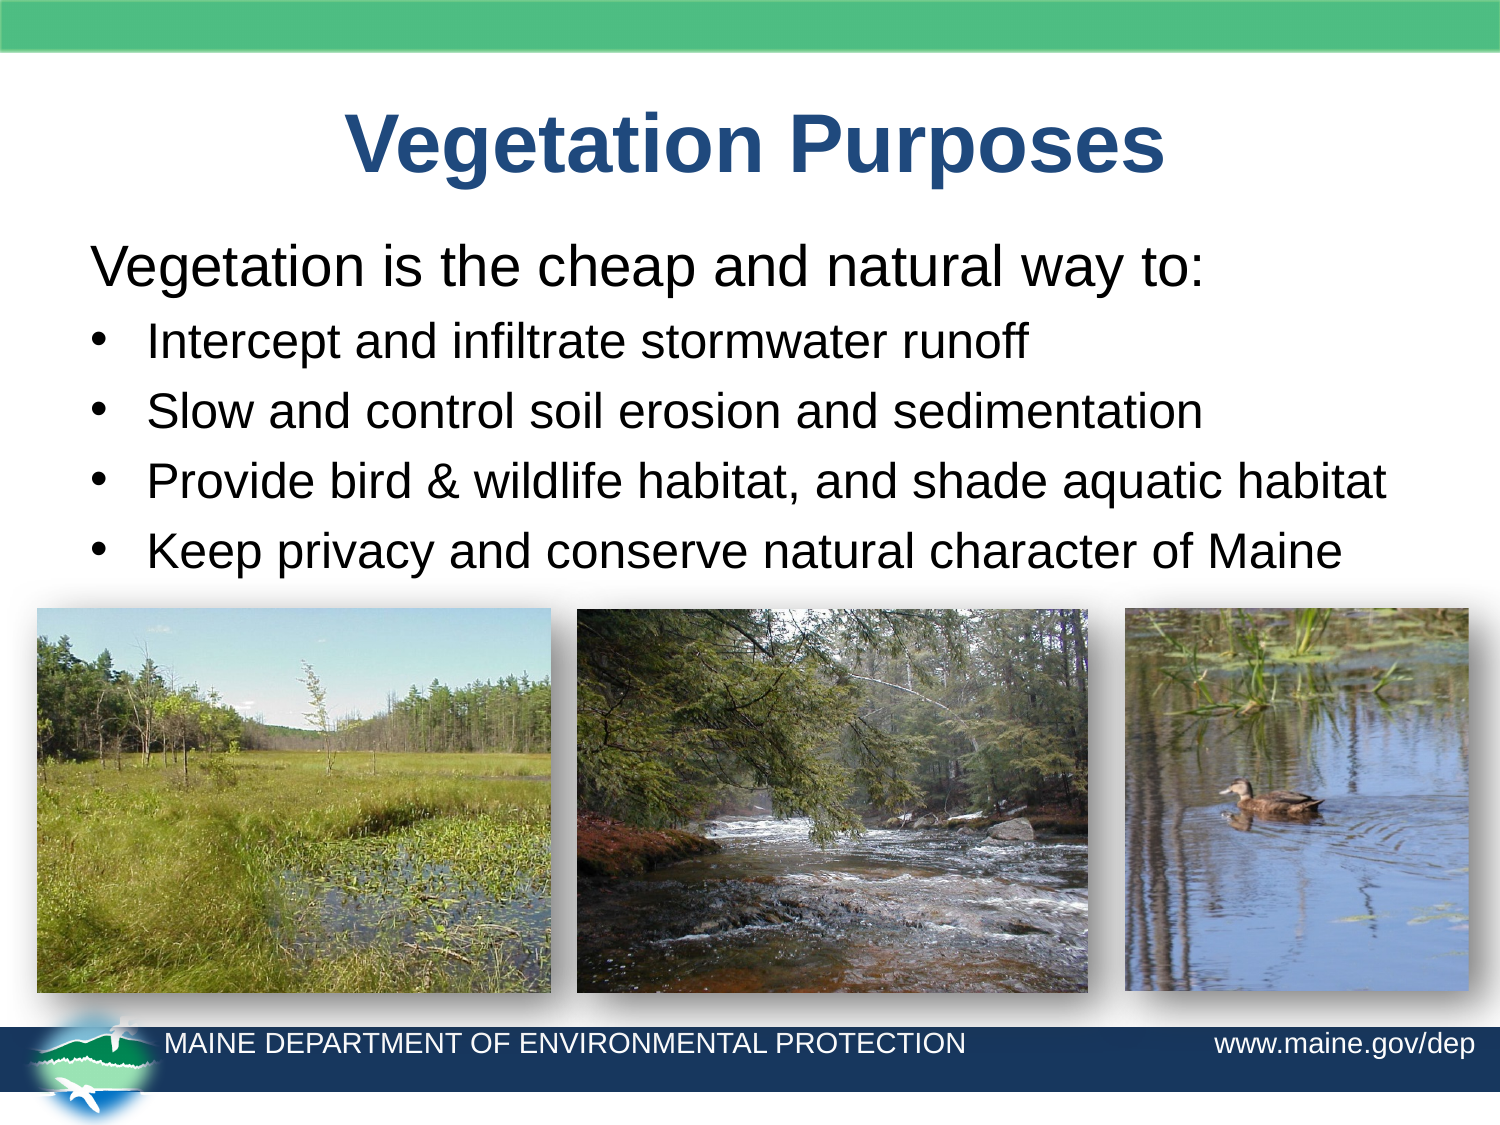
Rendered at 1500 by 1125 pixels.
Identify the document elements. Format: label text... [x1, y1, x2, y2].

picture [1124, 608, 1469, 991]
picture [577, 609, 1088, 993]
picture [16, 608, 551, 1125]
title Vegetation Purposes [50, 53, 1463, 233]
text_box MAINE DEPARTMENT OF ENVIRONMENTAL PROTECTION www.maine.gov/dep [177, 1027, 1500, 1092]
text_box [1, 2, 1499, 51]
list Vegetation is the cheap and natural way to: Intercept and infiltrate stormwater runoff Slow and control soil erosion and sedimentation Provide bird & wildlife habitat, and shade aquatic habitat Keep privacy and conserve natural character of Maine [75, 221, 1425, 601]
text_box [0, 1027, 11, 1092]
